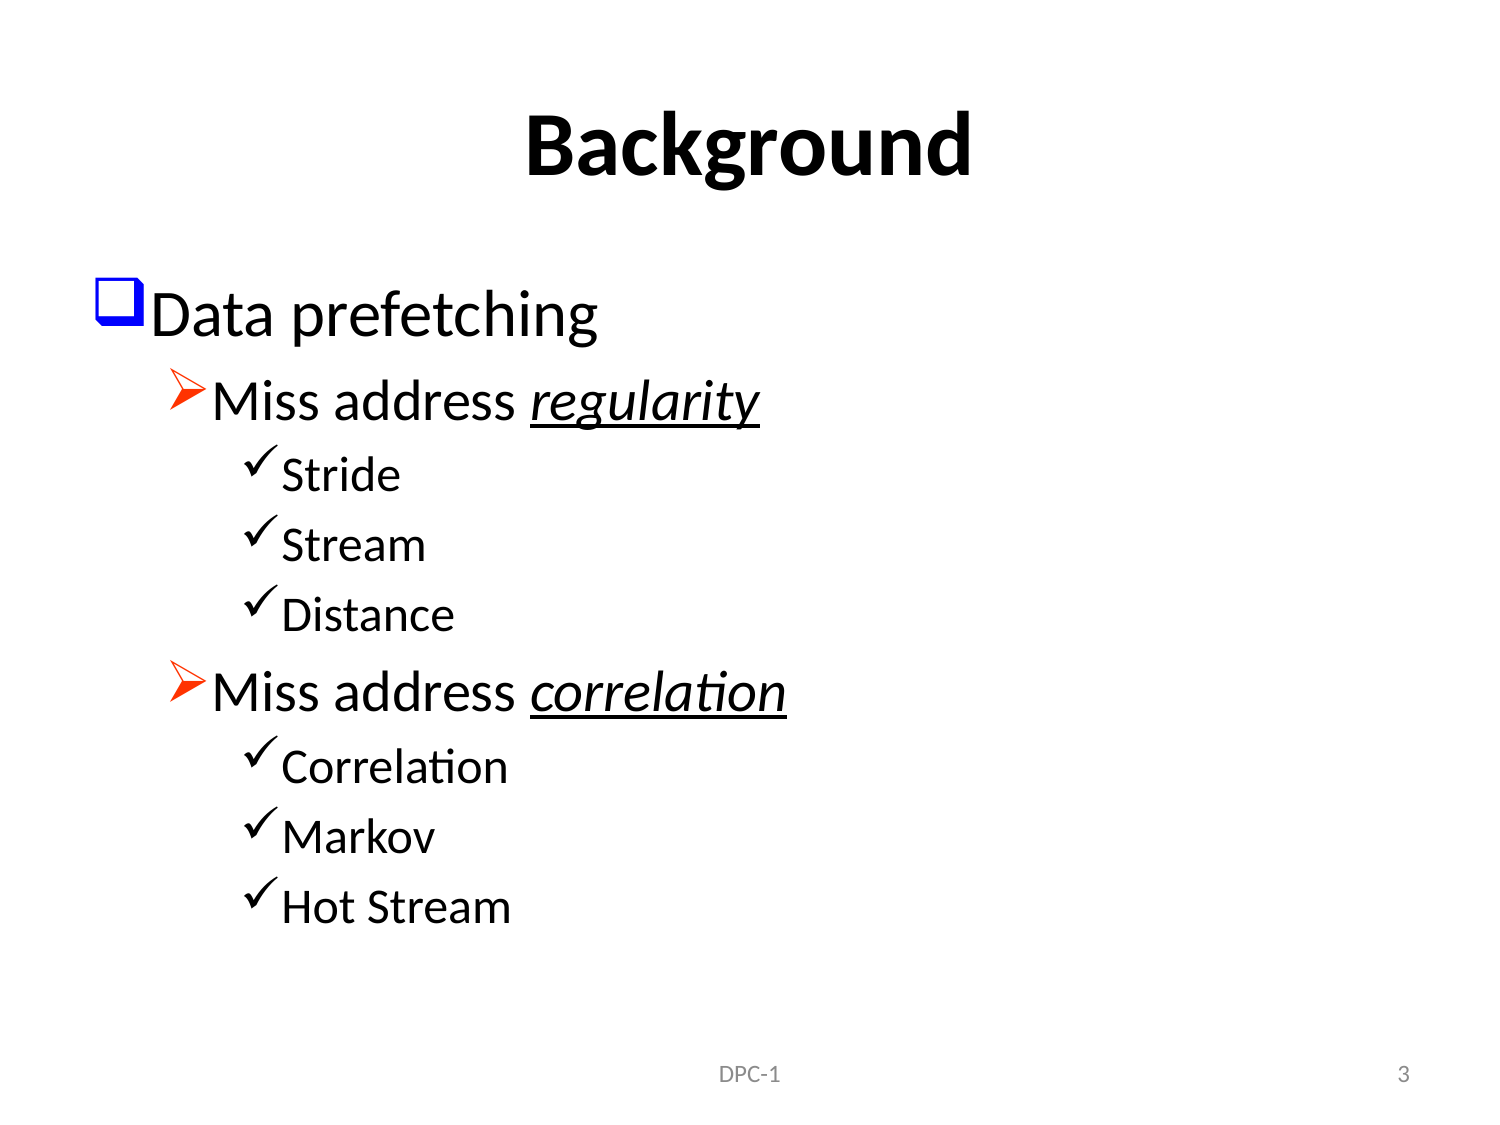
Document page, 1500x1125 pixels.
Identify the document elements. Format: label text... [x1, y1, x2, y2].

slide_number 3 [1074, 1042, 1425, 1103]
footer DPC-1 [512, 1042, 988, 1103]
title Background [75, 45, 1425, 233]
list Data prefetching Miss address regularity Stride Stream Distance Miss address correlation Correlation Markov Hot Stream [75, 262, 1425, 1005]
